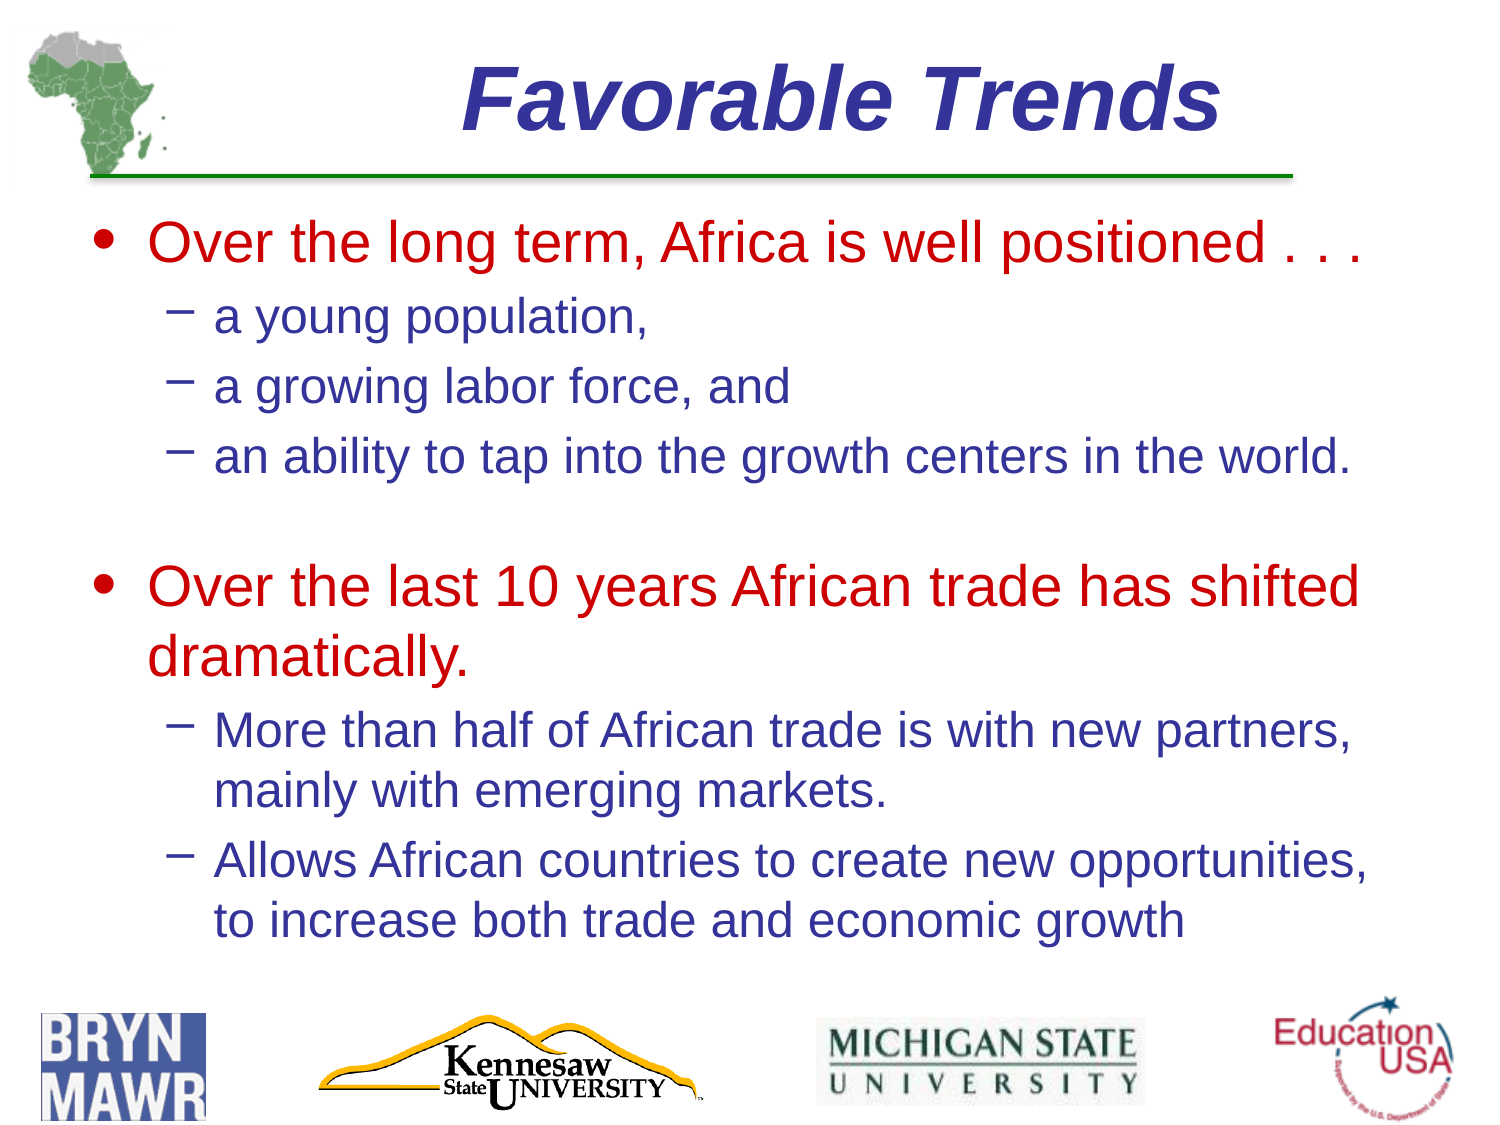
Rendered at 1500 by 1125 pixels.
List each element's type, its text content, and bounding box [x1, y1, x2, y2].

title Favorable Trends [167, 0, 1500, 188]
list Over the long term, Africa is well positioned . . . a young population, a growing labor force, and an ability to tap into the growth centers in the world. Over the last 10 years African trade has shifted dramatically. More than half of African trade is with new partners, mainly with emerging markets. Allows African countries to create new opportunities, to increase both trade and economic growth [76, 196, 1427, 1000]
picture [318, 1005, 704, 1118]
picture [1257, 995, 1457, 1125]
picture [11, 30, 167, 185]
picture [816, 1017, 1145, 1106]
picture [41, 1013, 206, 1121]
